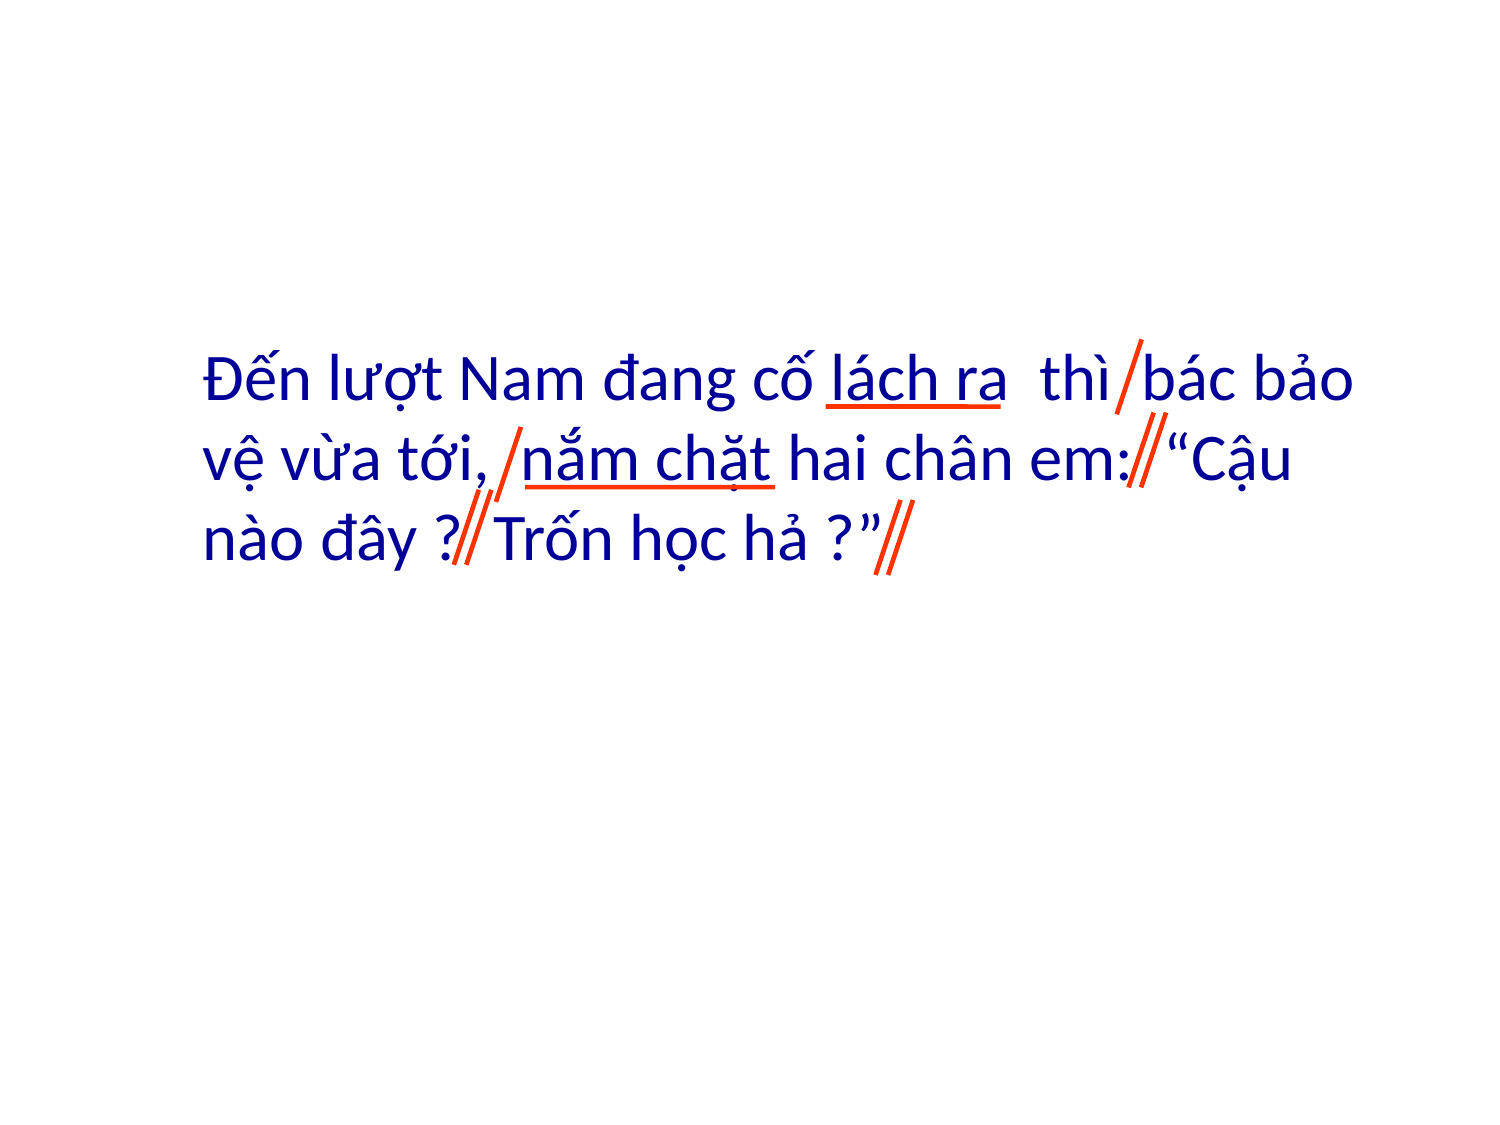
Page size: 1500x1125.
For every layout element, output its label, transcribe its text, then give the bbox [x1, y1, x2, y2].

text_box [453, 489, 492, 565]
text_box Đến lượt Nam đang cố lách ra thì bác bảo vệ vừa tới, nắm chặt hai chân em: “Cậu nào đây ? Trốn học hả ?” [188, 326, 1426, 582]
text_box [1128, 412, 1167, 488]
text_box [875, 499, 914, 576]
